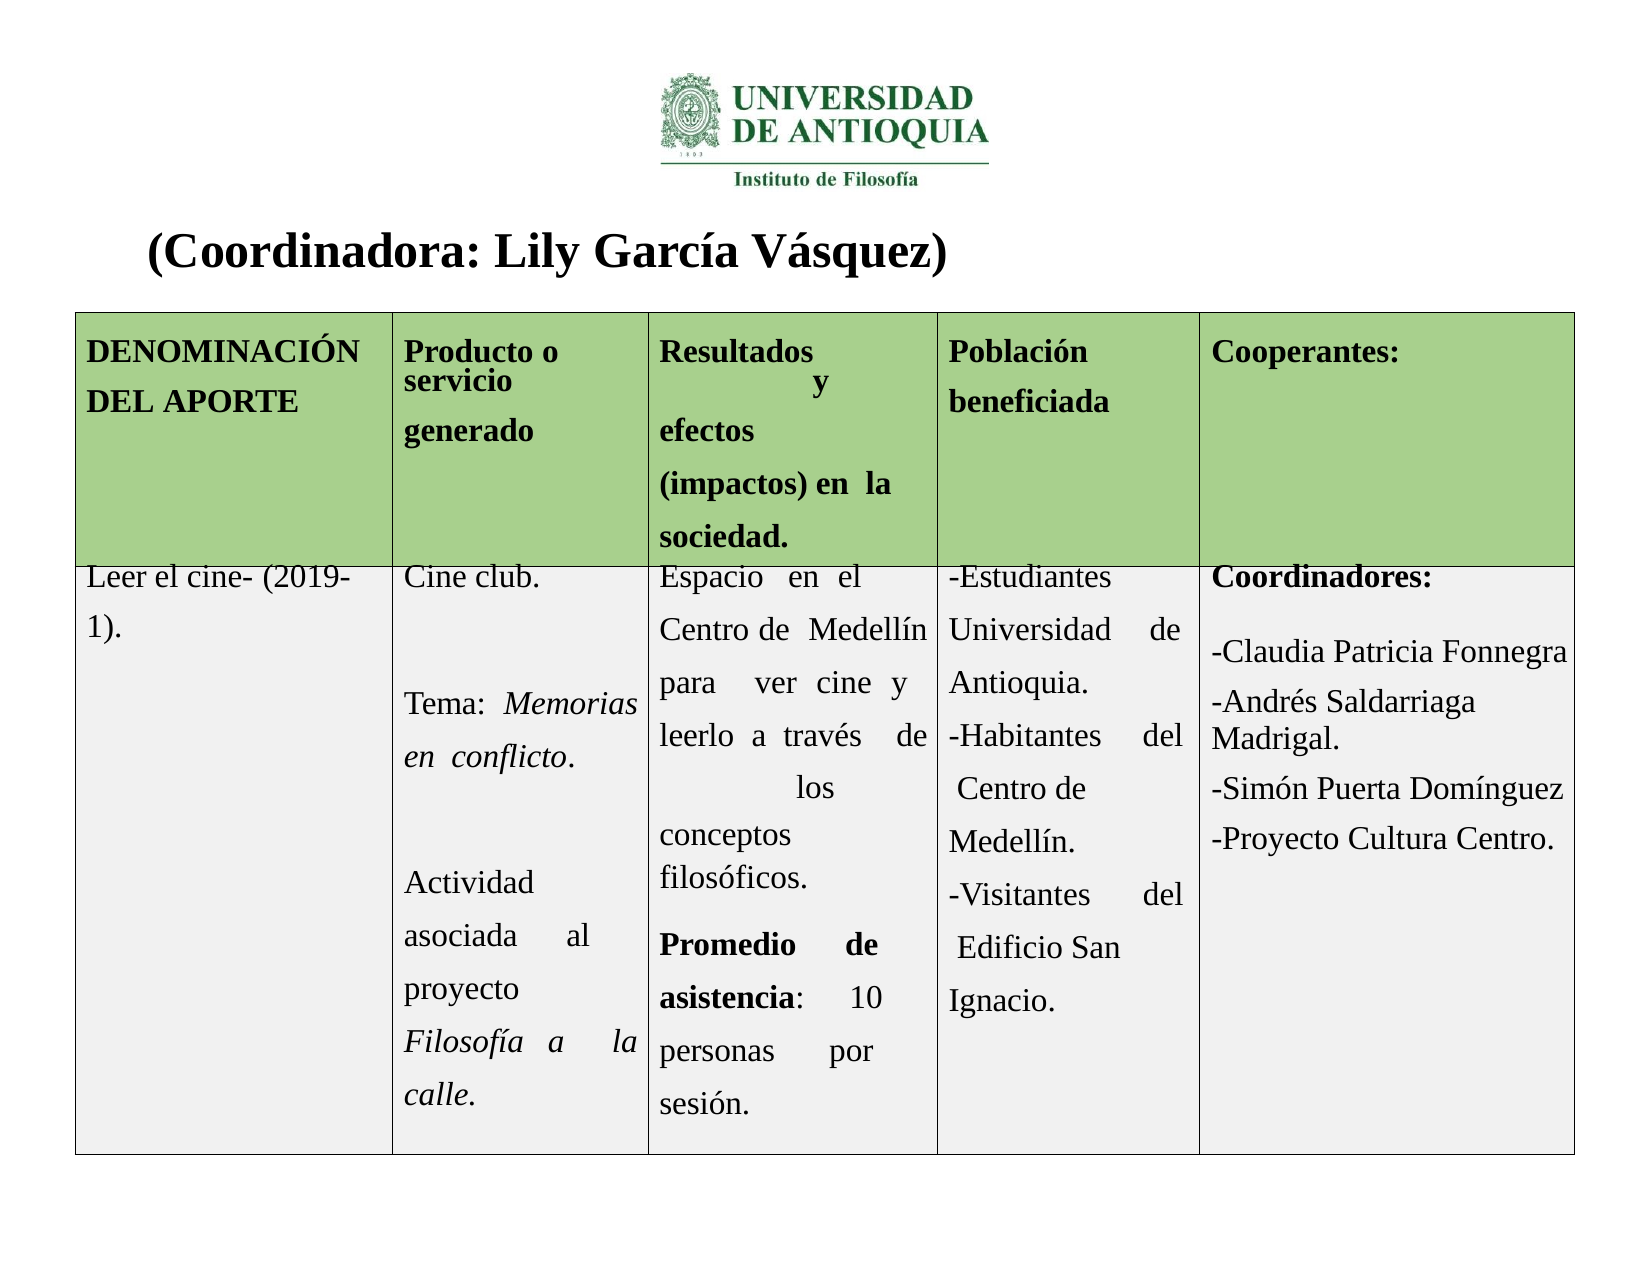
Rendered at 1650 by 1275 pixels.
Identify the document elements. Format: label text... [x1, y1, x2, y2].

title (Coordinadora: Lily García Vásquez) [145, 214, 1238, 312]
table_header Cooperantes: [1200, 313, 1574, 566]
table_cell Coordinadores: -Claudia Patricia Fonnegra -Andrés Saldarriaga Madrigal. -Simón Puerta Domínguez -Proyecto Cultura Centro. [1200, 567, 1574, 1154]
table_cell Leer el cine- (2019- 1). [76, 567, 392, 1154]
table_cell Cine club. Tema: Memorias en conflicto. Actividad asociada al proyecto Filosofía a la calle. [393, 567, 648, 1154]
table_cell -Estudiantes Universidad de Antioquia. -Habitantes del Centro de Medellín. -Visitantes del Edificio San Ignacio. [938, 567, 1199, 1154]
table_header Resultados y efectos (impactos) en la sociedad. [649, 313, 937, 566]
table_header Producto o servicio generado [393, 313, 648, 566]
table_header Población beneficiada [938, 313, 1199, 566]
table_cell Espacio en el Centro de Medellín para ver cine y leerlo a través de los conceptos filosóficos. Promedio de asistencia: 10 personas por sesión. [649, 567, 937, 1154]
table_header DENOMINACIÓN DEL APORTE [76, 313, 392, 566]
picture [660, 73, 989, 192]
